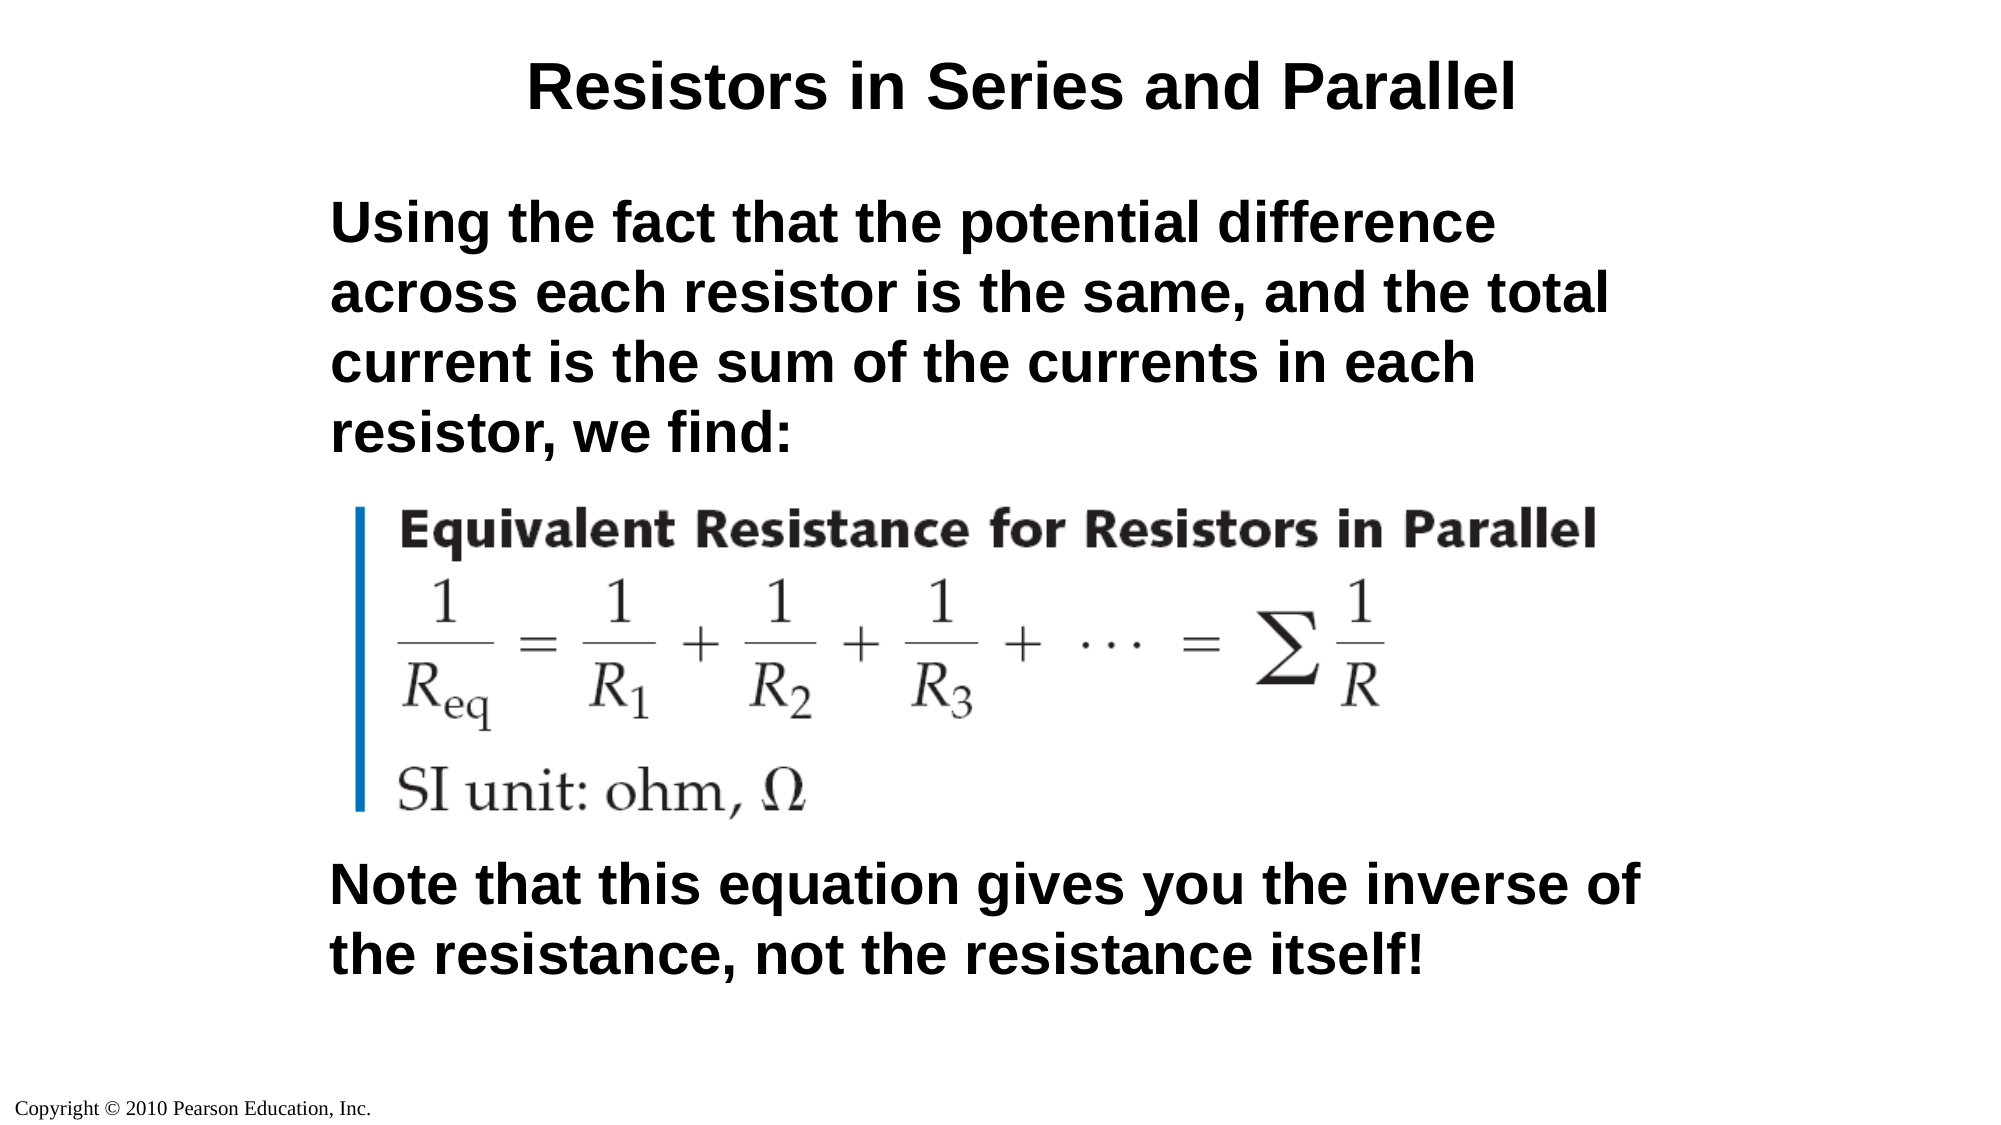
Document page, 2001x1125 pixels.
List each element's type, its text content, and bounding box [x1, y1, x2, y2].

text_box Resistors in Series and Parallel [304, 35, 1723, 130]
text_box Using the fact that the potential difference across each resistor is the same, and the total current is the sum of the currents in each resistor, we find: [316, 177, 1702, 472]
text_box Note that this equation gives you the inverse of the resistance, not the resistance itself! [315, 838, 1703, 994]
picture [348, 490, 1612, 823]
